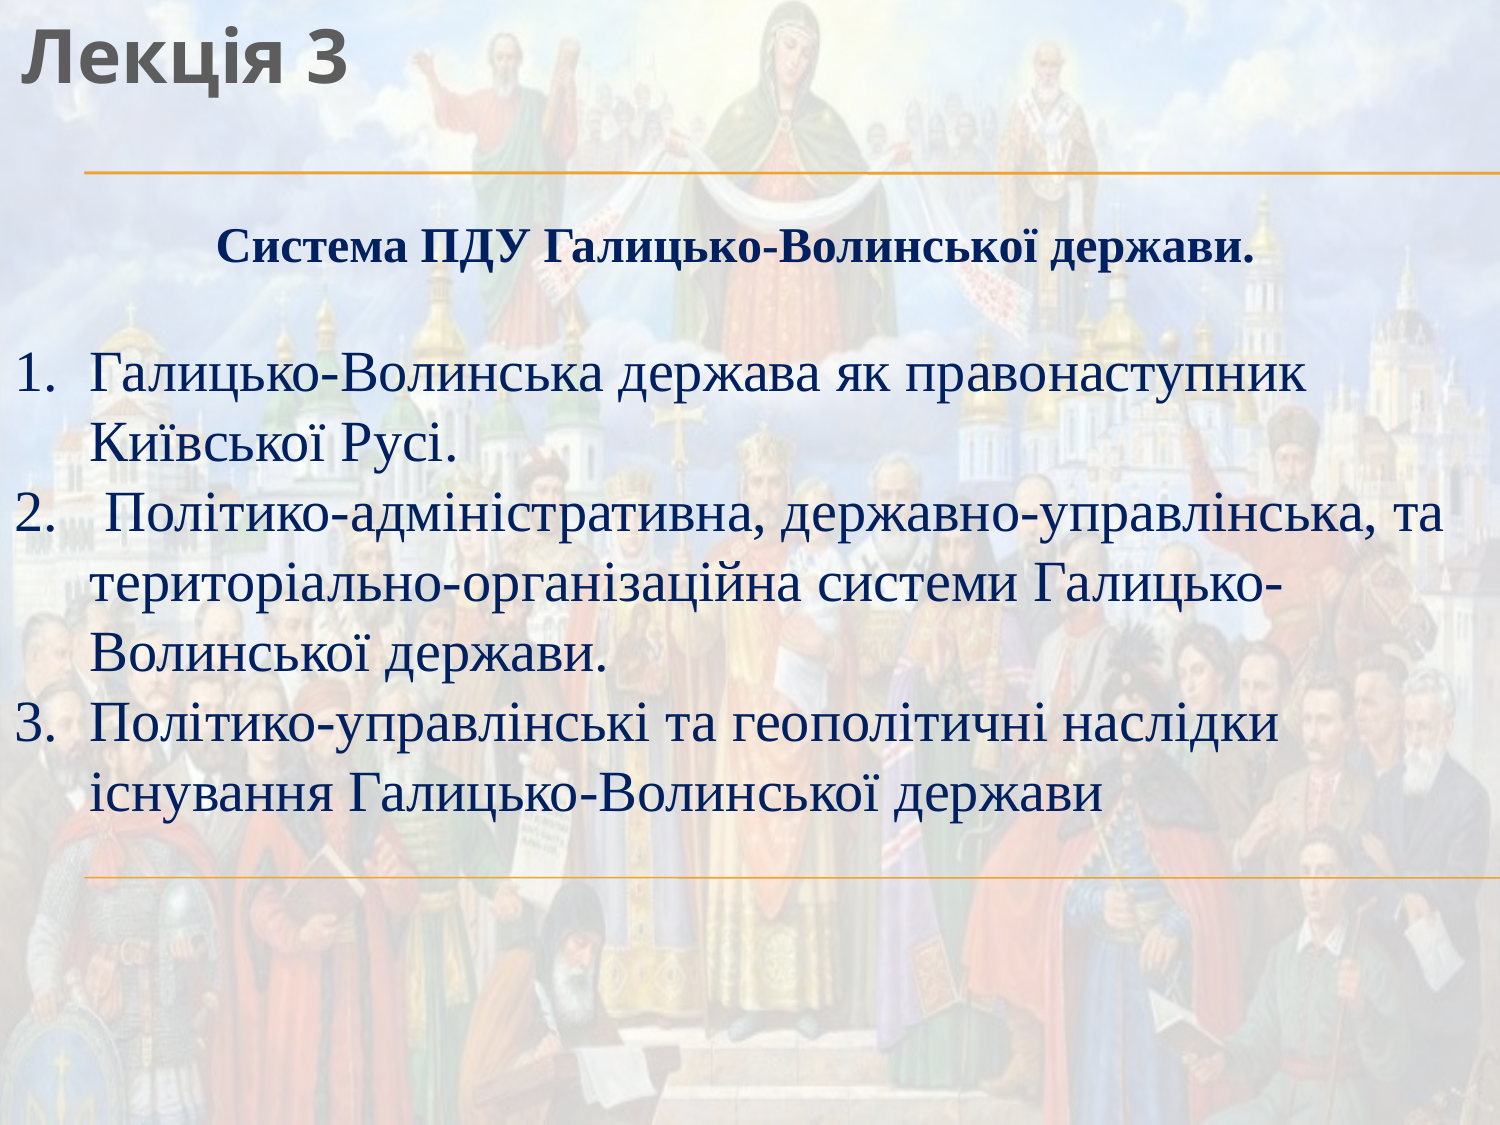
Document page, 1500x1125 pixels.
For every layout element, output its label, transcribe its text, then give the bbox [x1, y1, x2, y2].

text_box Лекція 3 [0, 1, 372, 107]
text_box Система ПДУ Галицько-Волинської держави. Галицько-Волинська держава як правонаступник Київської Русі. Політико-адміністративна, державно-управлінська, та територіально-організаційна системи Галицько-Волинської держави. Політико-управлінські та геополітичні наслідки існування Галицько-Волинської держави [0, 205, 1471, 830]
